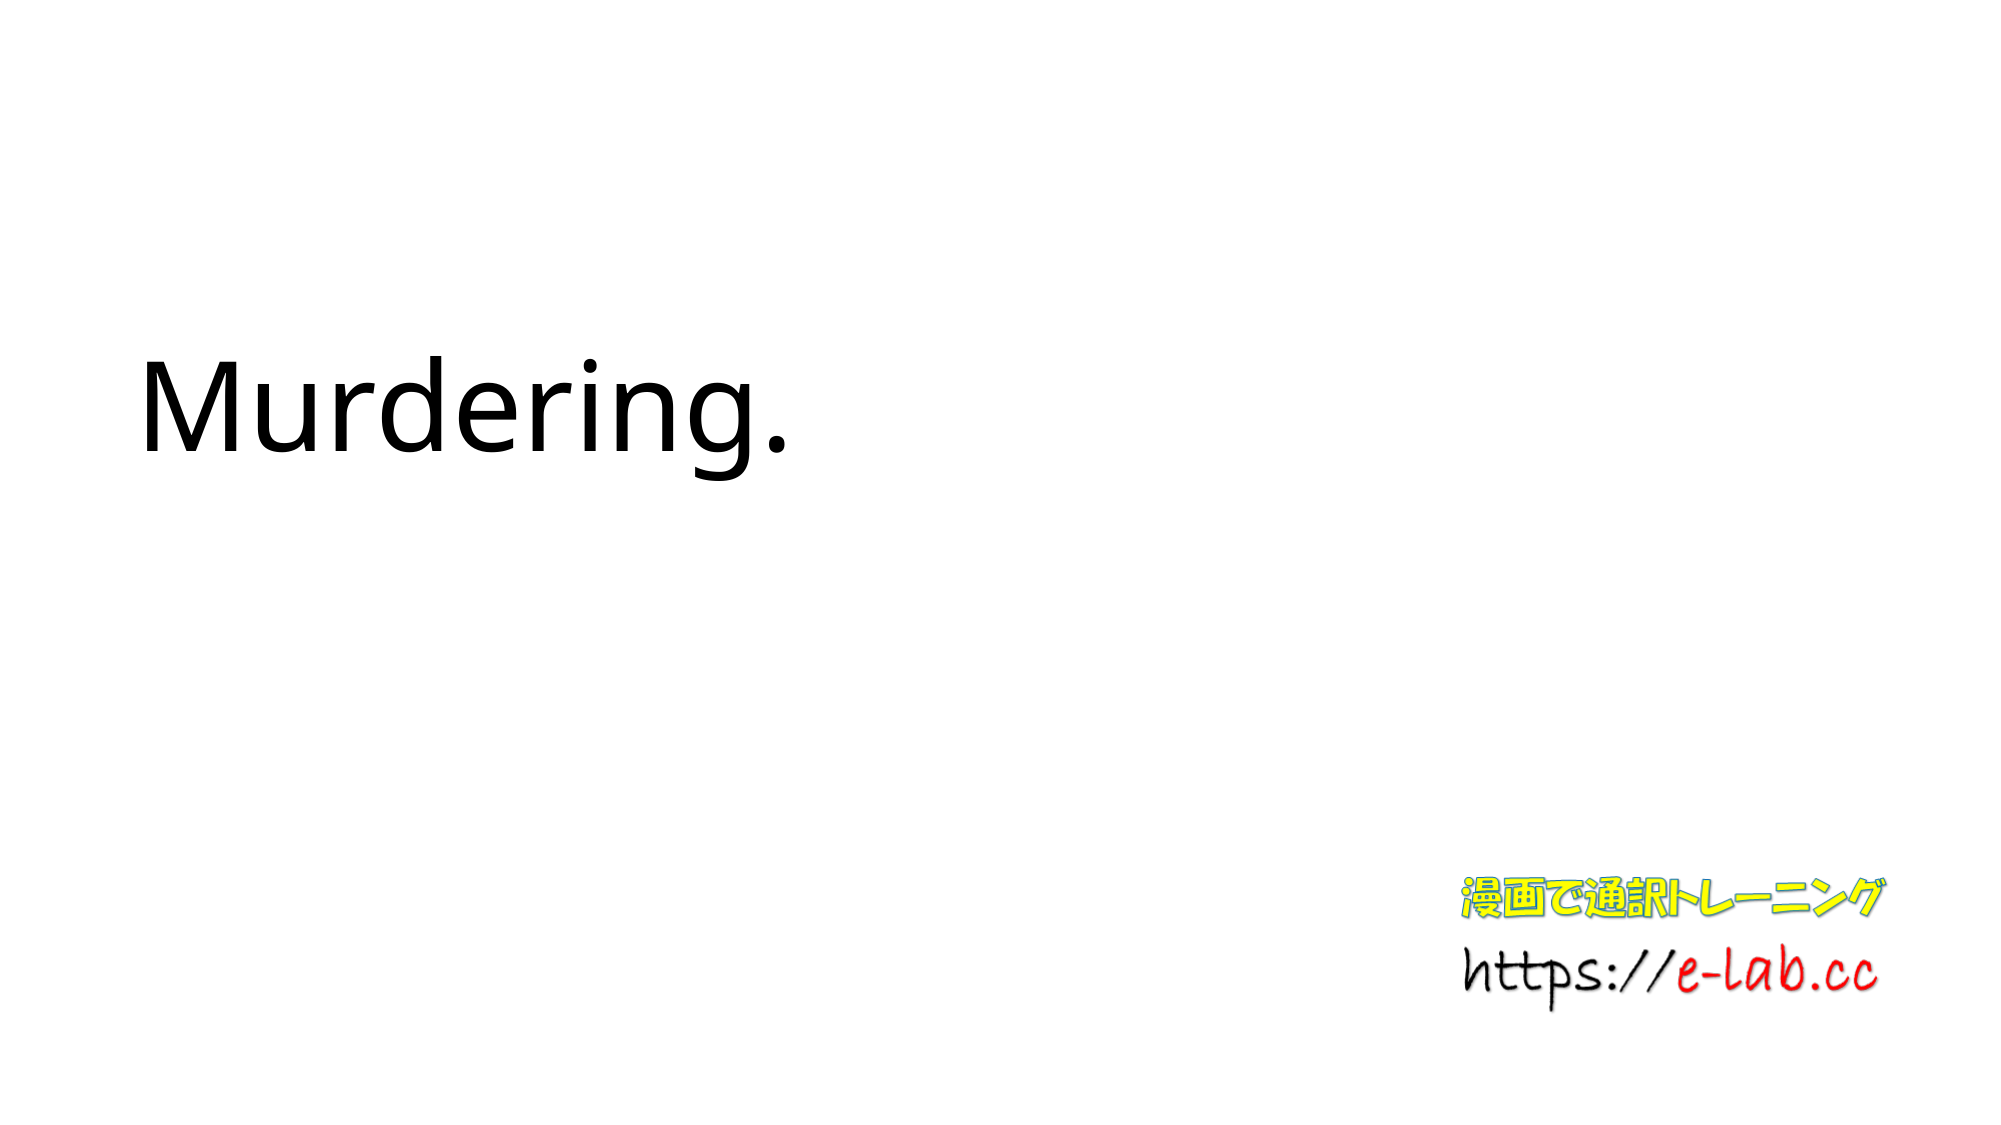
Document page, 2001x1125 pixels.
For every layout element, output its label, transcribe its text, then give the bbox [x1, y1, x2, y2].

title Murdering. [120, 298, 1977, 487]
picture [1417, 861, 1924, 1061]
